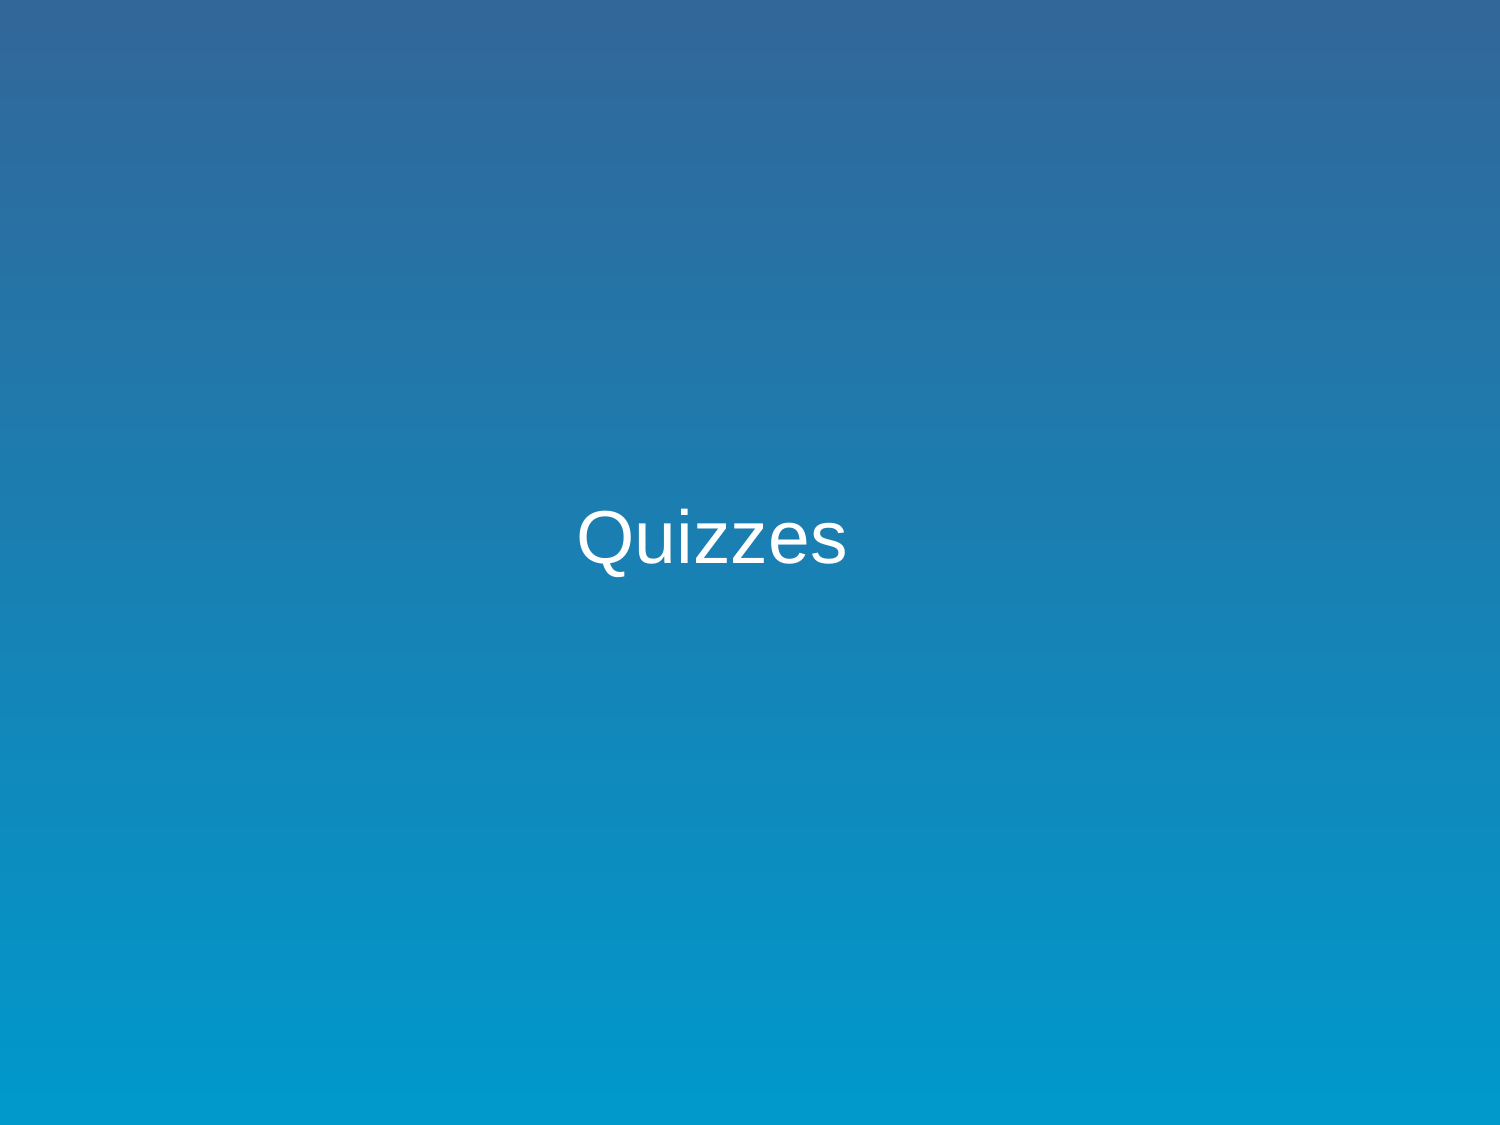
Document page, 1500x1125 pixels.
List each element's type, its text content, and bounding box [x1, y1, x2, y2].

title Quizzes [74, 412, 1351, 654]
